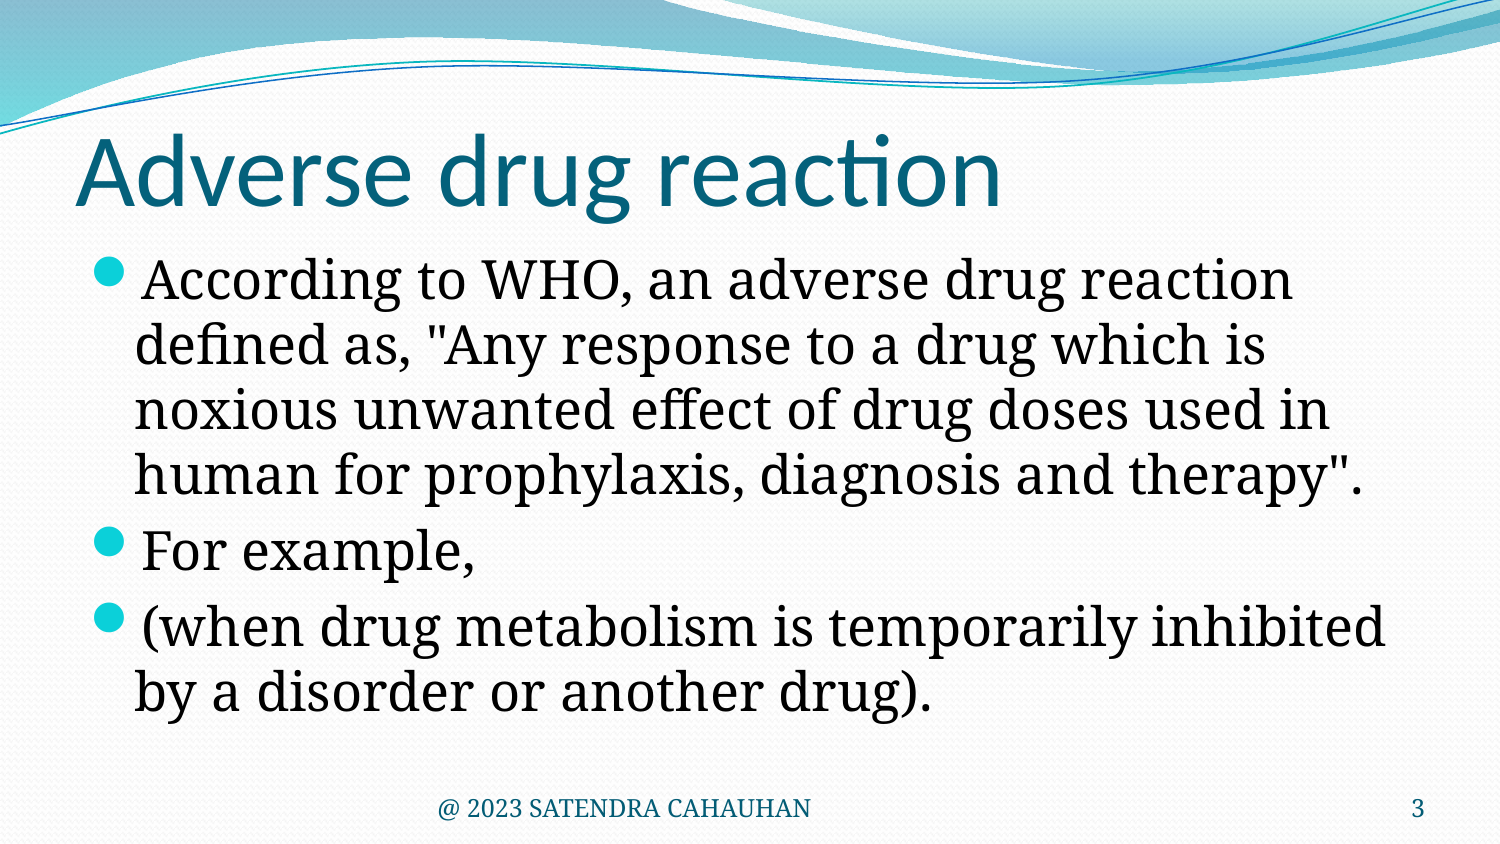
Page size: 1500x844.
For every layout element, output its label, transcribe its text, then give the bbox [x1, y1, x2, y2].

slide_number 3 [1299, 782, 1425, 827]
list According to WHO, an adverse drug reaction defined as, "Any response to a drug which is noxious unwanted effect of drug doses used in human for prophylaxis, diagnosis and therapy". For example, (when drug metabolism is temporarily inhibited by a disorder or another drug). [75, 238, 1425, 779]
title Adverse drug reaction [75, 86, 1425, 228]
footer @ 2023 SATENDRA CAHAUHAN [437, 782, 988, 827]
